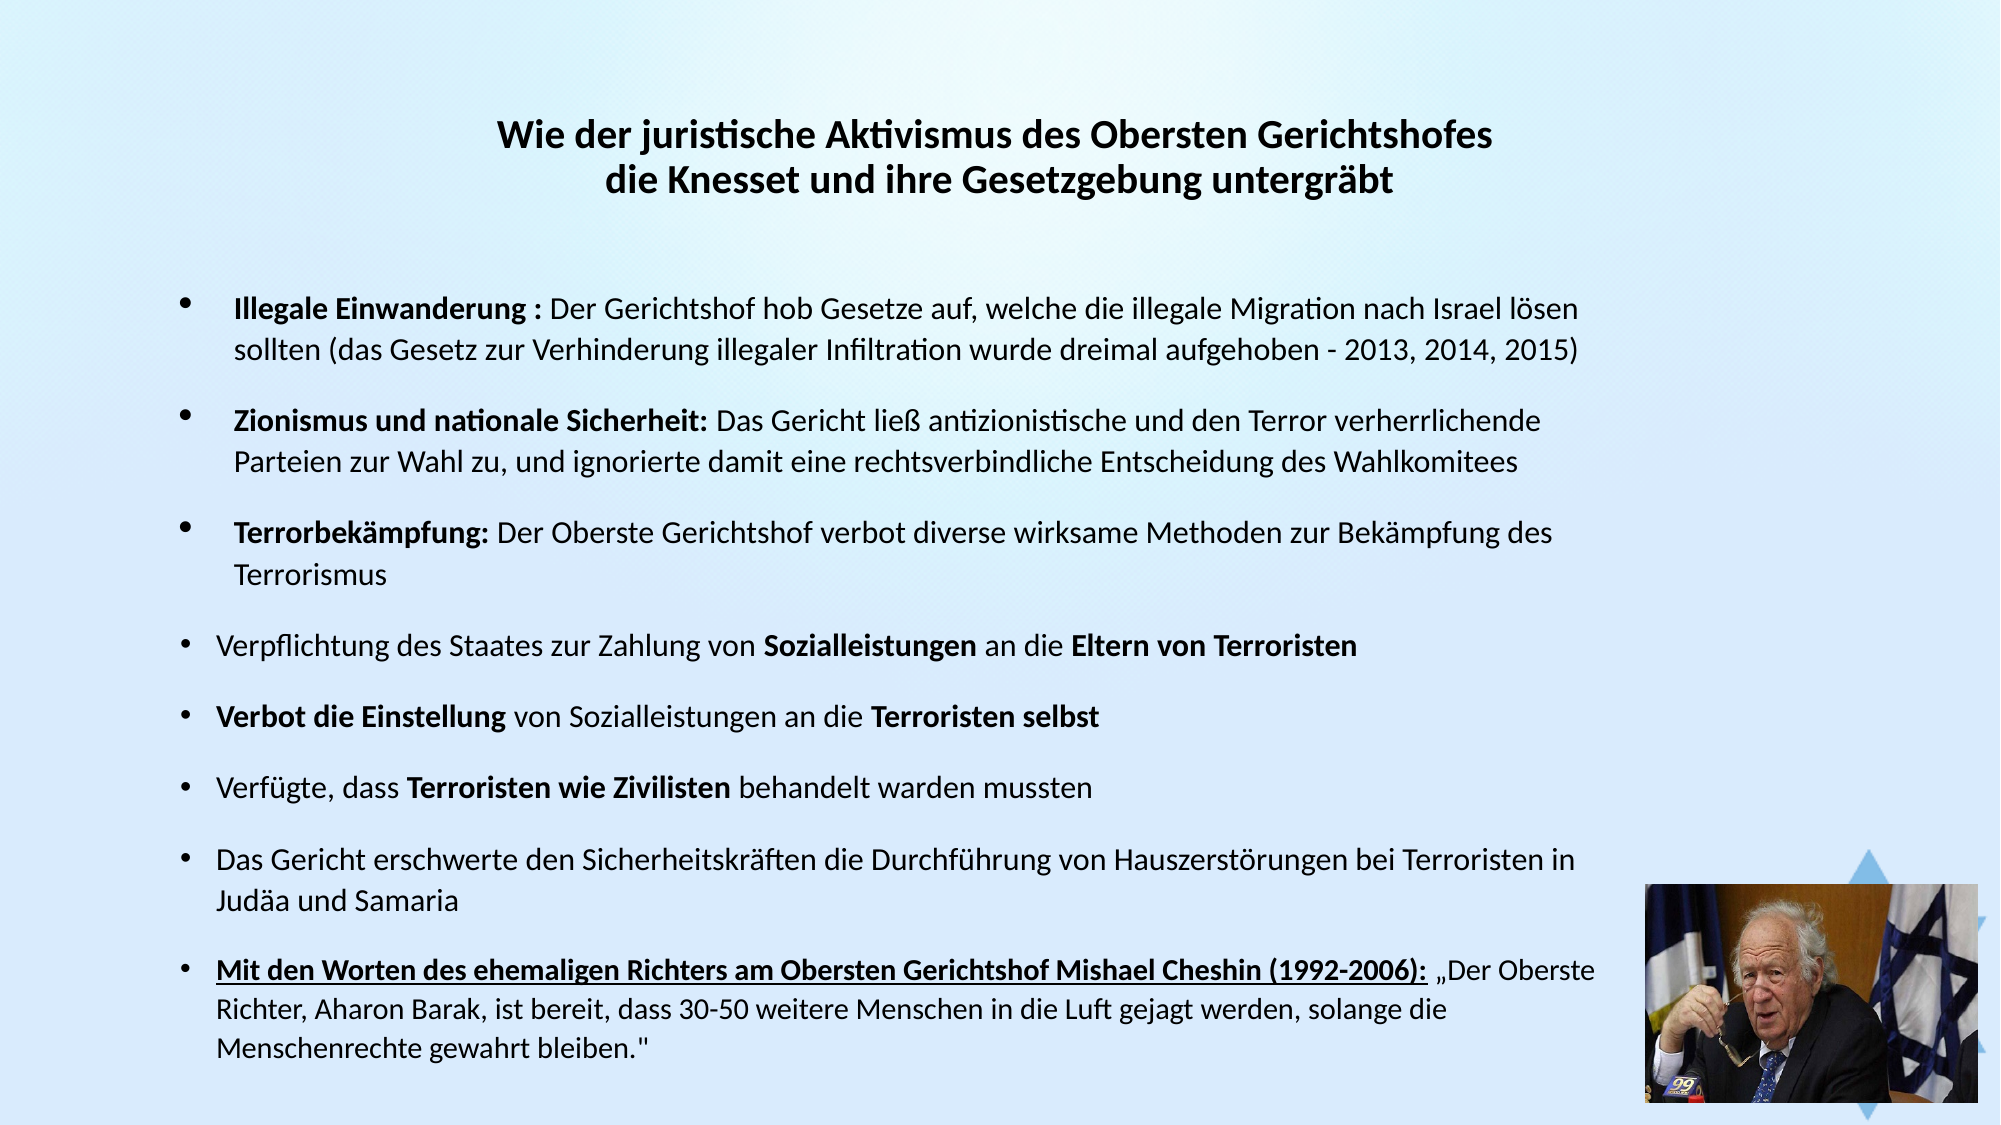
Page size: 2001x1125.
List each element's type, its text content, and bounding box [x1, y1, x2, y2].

picture [1645, 884, 1978, 1103]
title Wie der juristische Aktivismus des Obersten Gerichtshofes die Knesset und ihre Gesetzgebung untergräbt [137, 59, 1863, 278]
list Illegale Einwanderung : Der Gerichtshof hob Gesetze auf, welche die illegale Migration nach Israel lösen sollten (das Gesetz zur Verhinderung illegaler Infiltration wurde dreimal aufgehoben - 2013, 2014, 2015) Zionismus und nationale Sicherheit: Das Gericht ließ antizionistische und den Terror verherrlichende Parteien zur Wahl zu, und ignorierte damit eine rechtsverbindliche Entscheidung des Wahlkomitees Terrorbekämpfung: Der Oberste Gerichtshof verbot diverse wirksame Methoden zur Bekämpfung des Terrorismus Verpflichtung des Staates zur Zahlung von Sozialleistungen an die Eltern von Terroristen Verbot die Einstellung von Sozialleistungen an die Terroristen selbst Verfügte, dass Terroristen wie Zivilisten behandelt warden mussten Das Gericht erschwerte den Sicherheitskräften die Durchführung von Hauszerstörungen bei Terroristen in Judäa und Samaria Mit den Worten des ehemaligen Richters am Obersten Gerichtshof Mishael Cheshin (1992-2006): „Der Oberste Richter, Aharon Barak, ist bereit, dass 30-50 weitere Menschen in die Luft gejagt werden, solange die Menschenrechte gewahrt bleiben." [165, 277, 1646, 1089]
